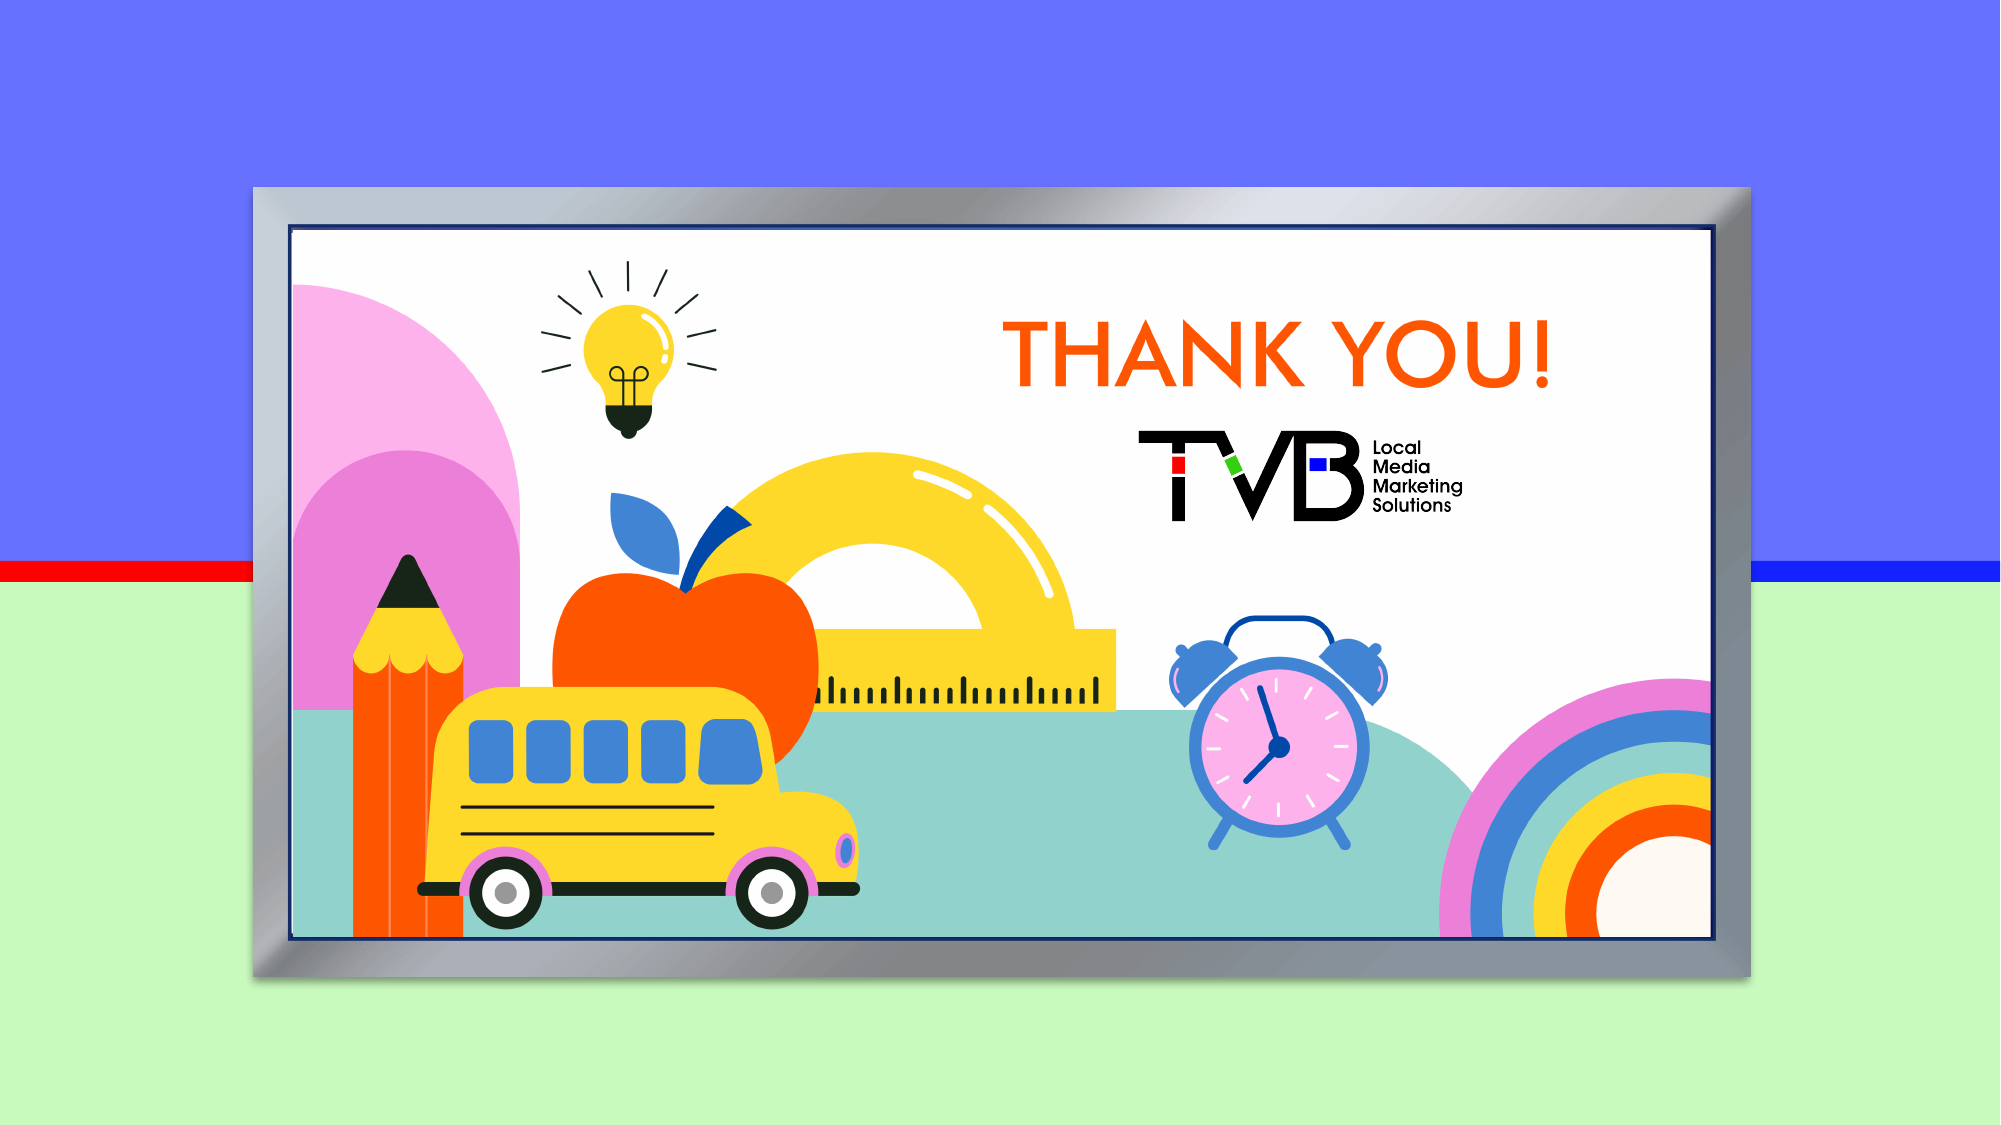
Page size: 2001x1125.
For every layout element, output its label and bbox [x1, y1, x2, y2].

picture [253, 187, 1751, 977]
